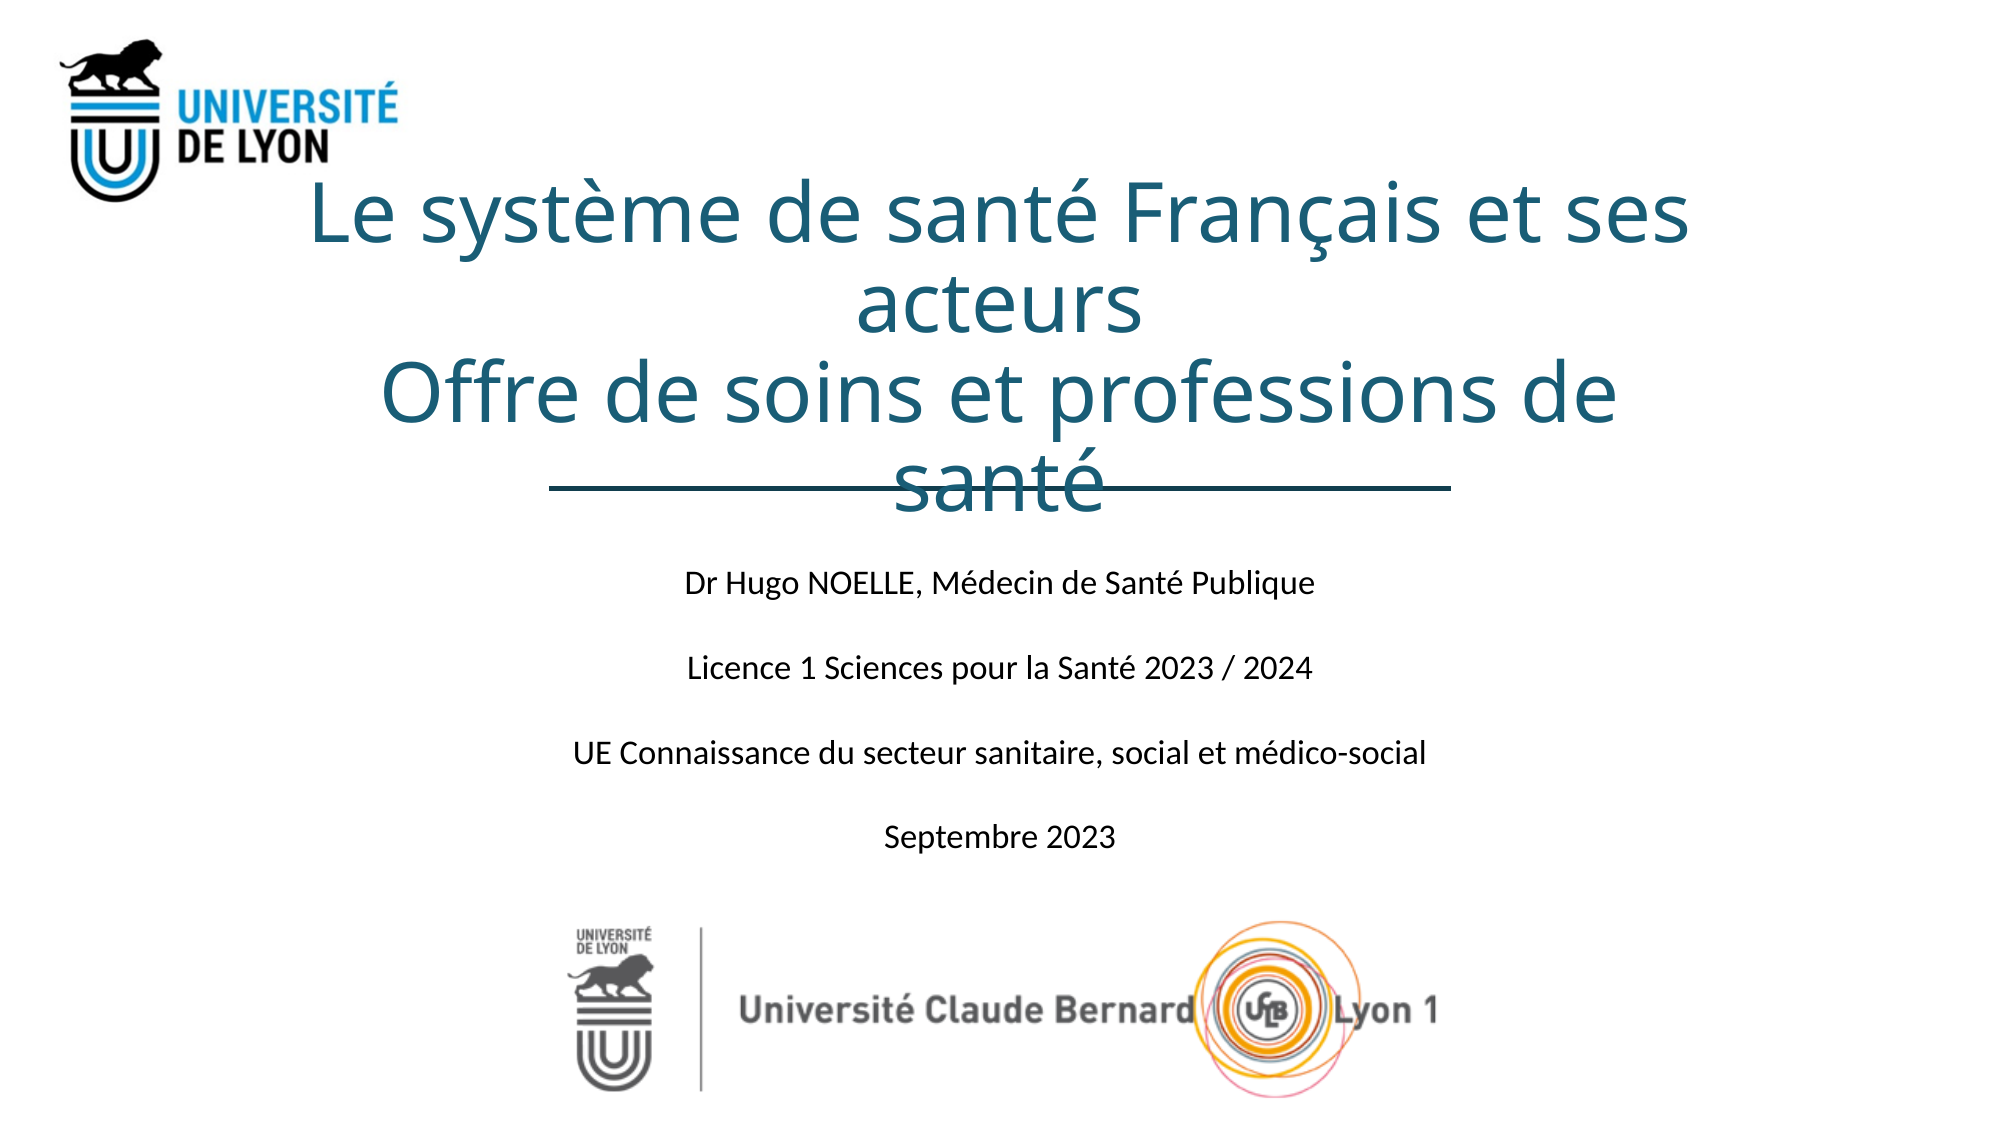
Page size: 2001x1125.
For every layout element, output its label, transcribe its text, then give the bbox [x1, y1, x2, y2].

picture [558, 915, 1442, 1103]
title Le système de santé Français et ses acteurs Offre de soins et professions de santé [249, 154, 1750, 524]
picture [45, 27, 412, 215]
subtitle Dr Hugo NOELLE, Médecin de Santé Publique Licence 1 Sciences pour la Santé 2023 / 2024 UE Connaissance du secteur sanitaire, social et médico-social Septembre 2023 [249, 524, 1750, 864]
